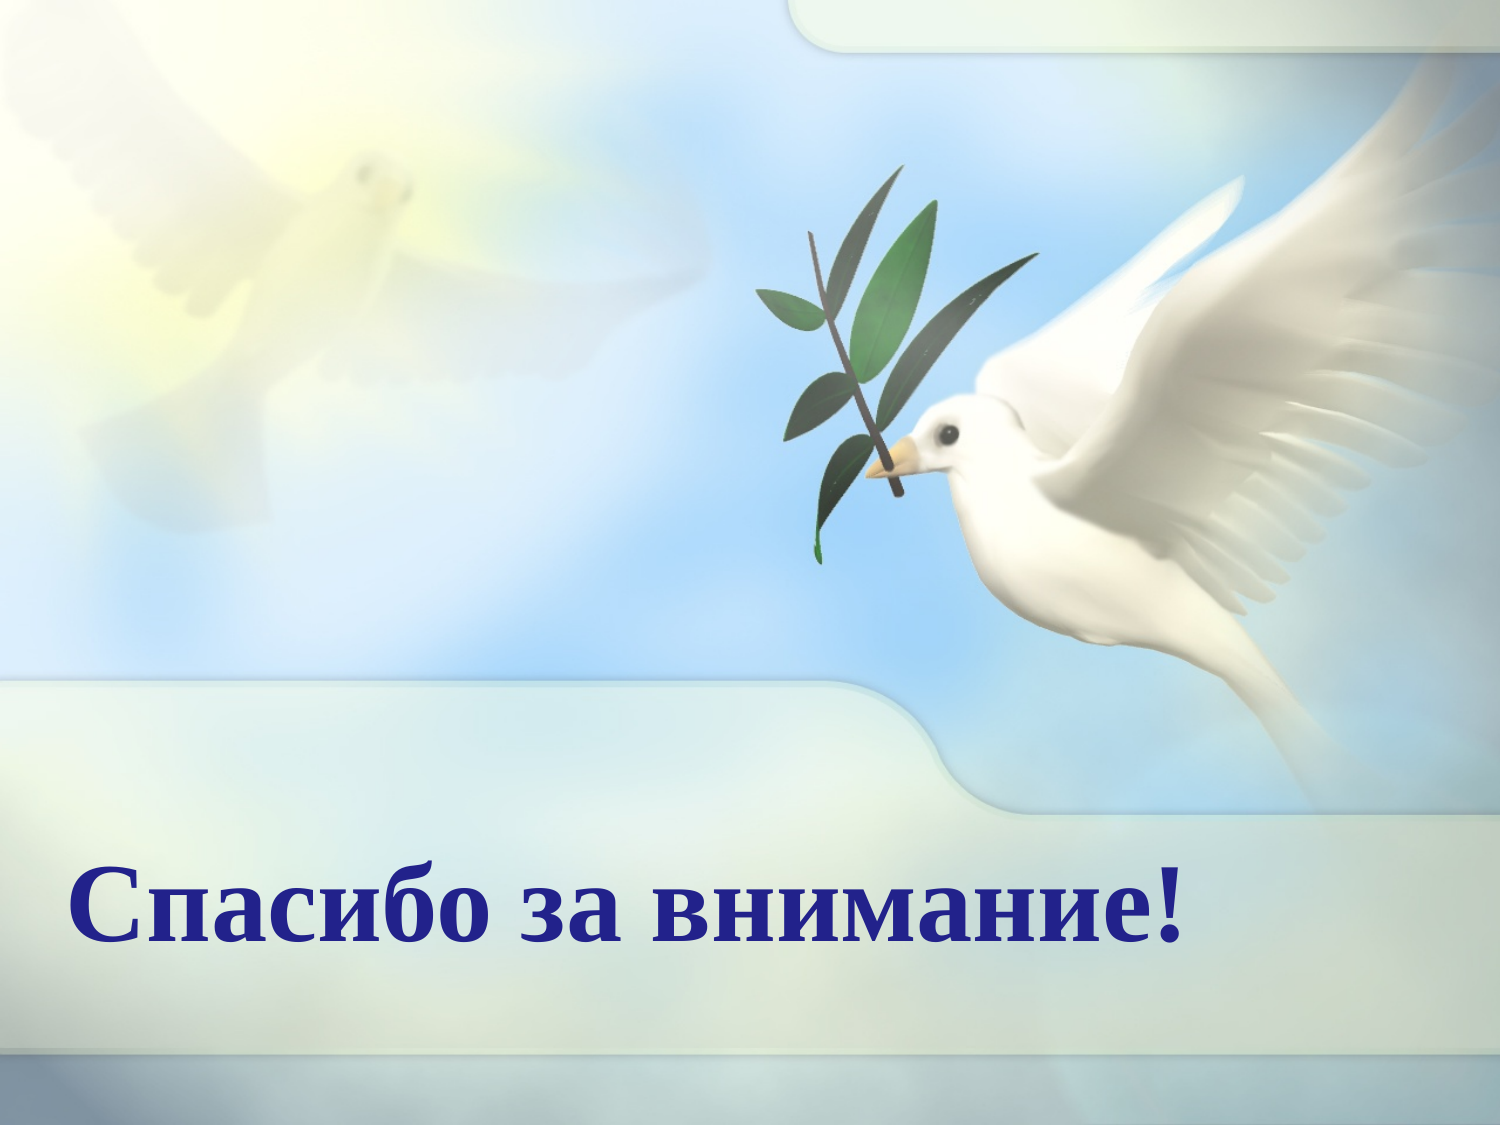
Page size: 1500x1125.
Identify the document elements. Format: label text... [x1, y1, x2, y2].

title Спасибо за внимание! [49, 749, 1372, 1044]
picture [0, 0, 1500, 1125]
